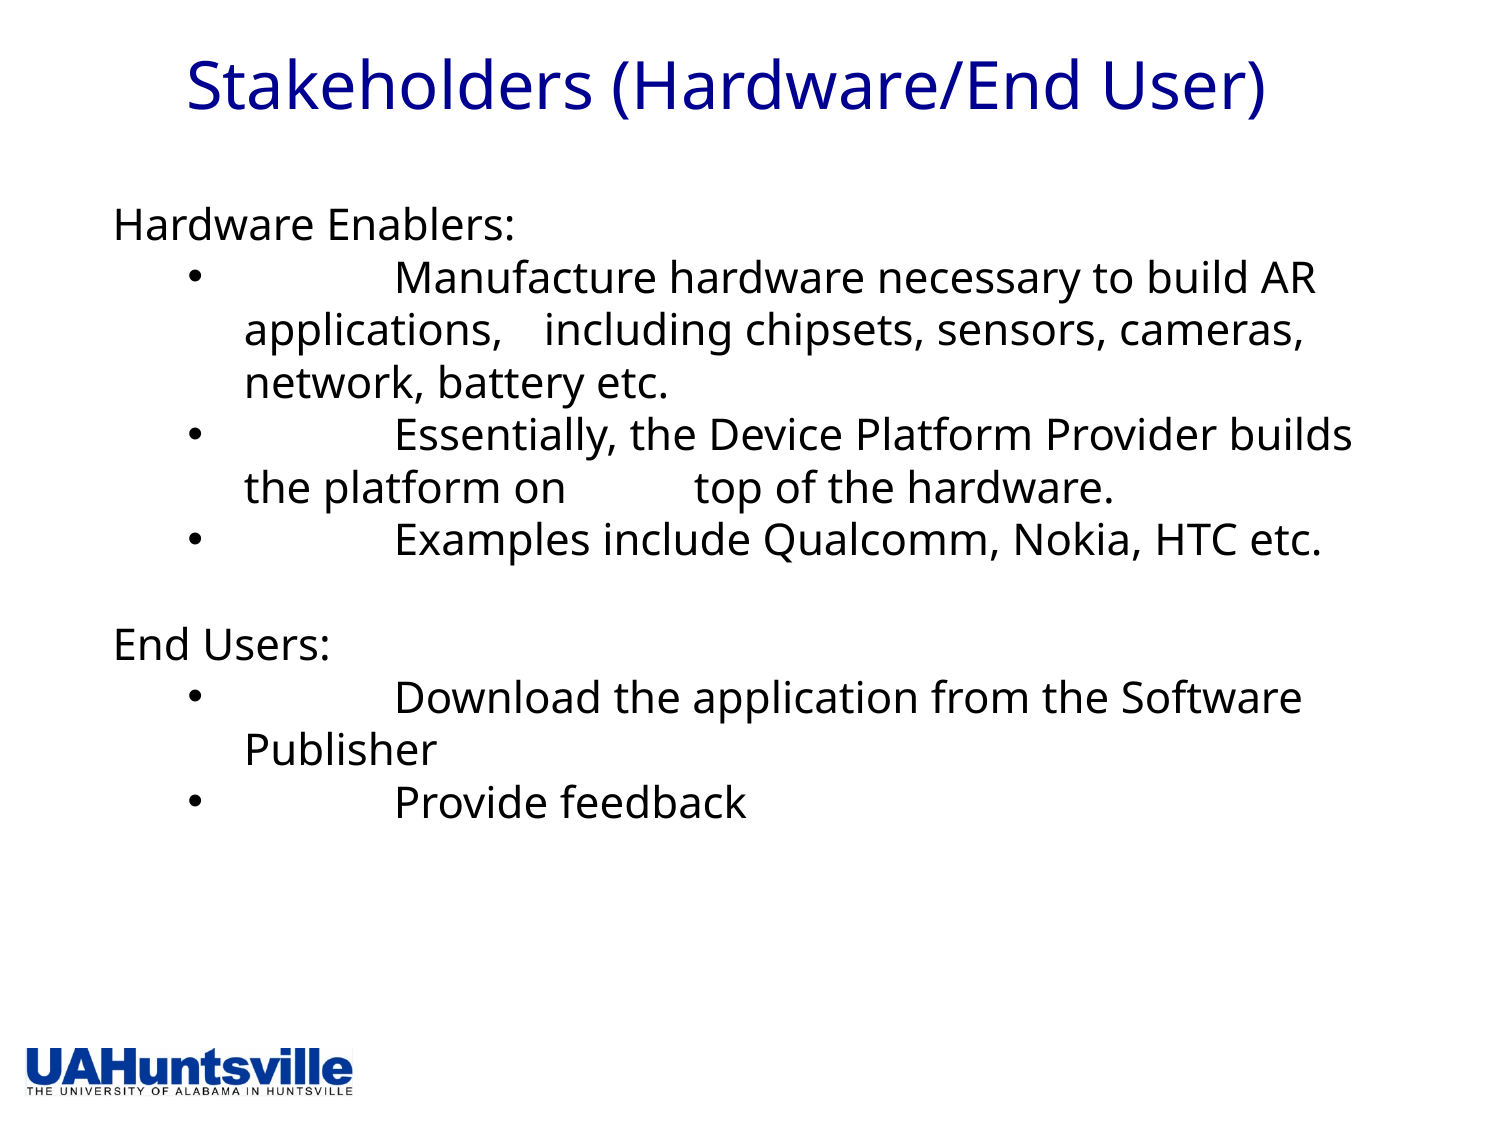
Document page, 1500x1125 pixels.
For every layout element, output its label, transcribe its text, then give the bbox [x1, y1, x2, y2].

text_box Hardware Enablers: Manufacture hardware necessary to build AR applications, including chipsets, sensors, cameras, network, battery etc. Essentially, the Device Platform Provider builds the platform on top of the hardware. Examples include Qualcomm, Nokia, HTC etc. End Users: Download the application from the Software Publisher Provide feedback [97, 189, 1413, 835]
title Stakeholders (Hardware/End User) [42, 47, 1412, 134]
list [24, 1047, 354, 1098]
